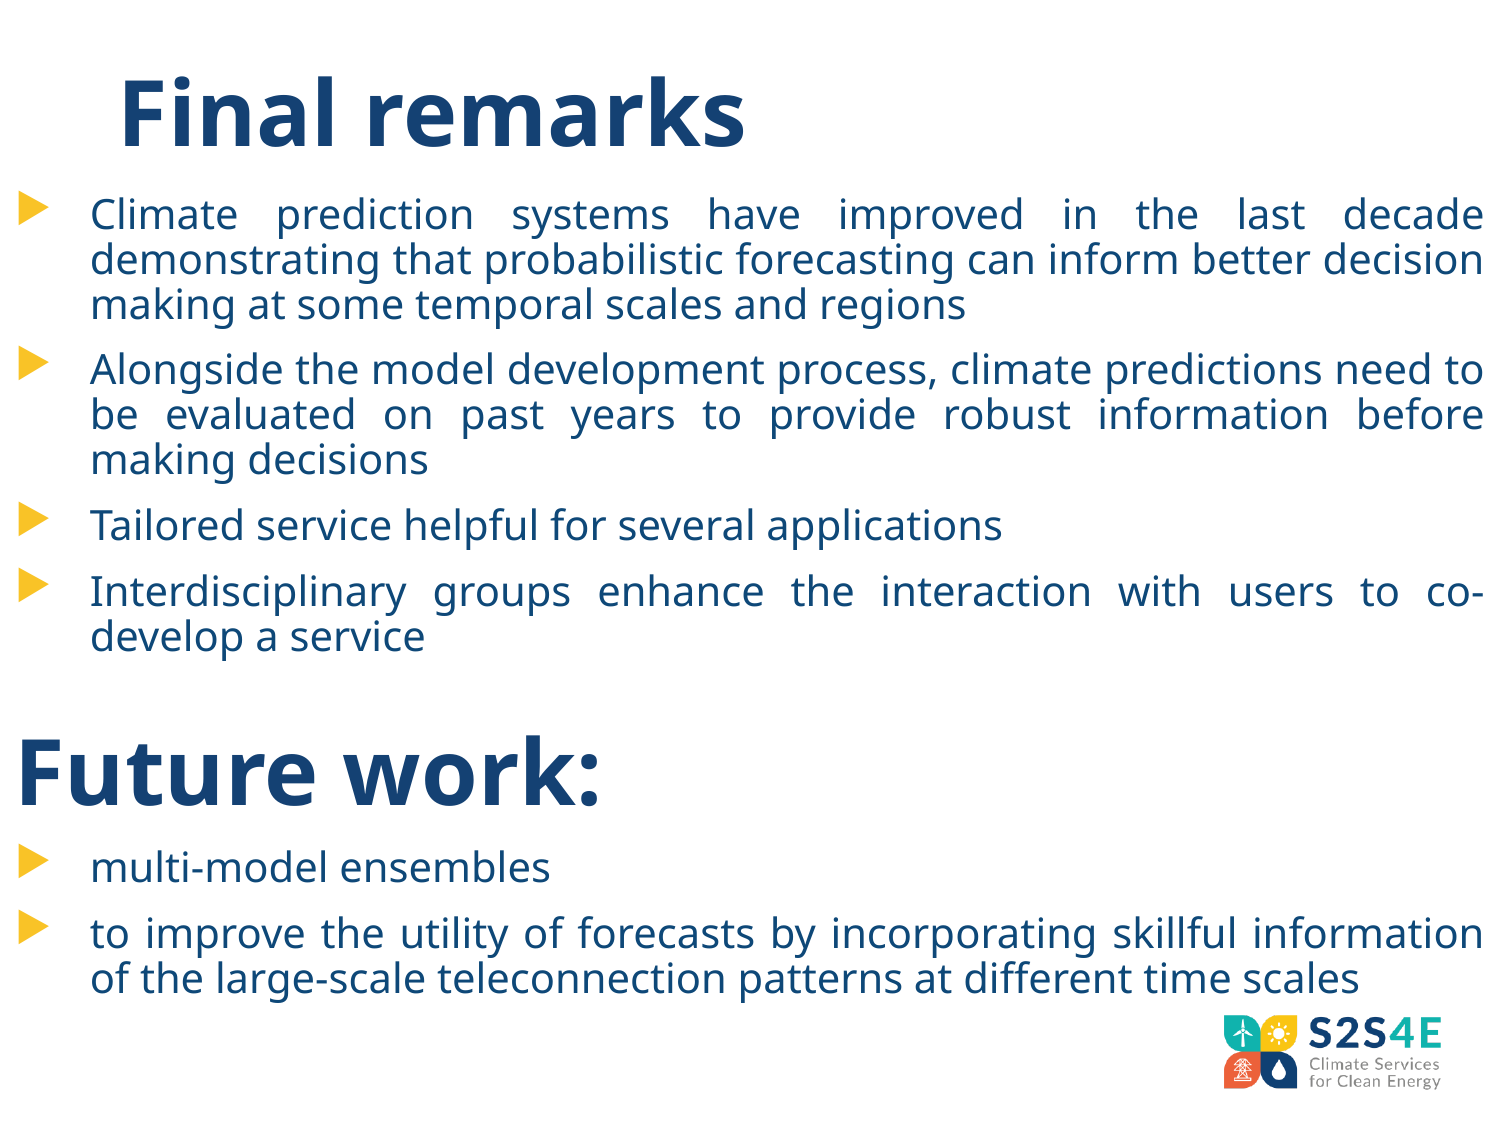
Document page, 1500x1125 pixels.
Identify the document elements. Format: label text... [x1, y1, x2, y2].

list Climate prediction systems have improved in the last decade demonstrating that probabilistic forecasting can inform better decision making at some temporal scales and regions Alongside the model development process, climate predictions need to be evaluated on past years to provide robust information before making decisions Tailored service helpful for several applications Interdisciplinary groups enhance the interaction with users to co-develop a service Future work: multi-model ensembles to improve the utility of forecasts by incorporating skillful information of the large-scale teleconnection patterns at different time scales [0, 185, 1500, 816]
picture [1224, 1011, 1445, 1091]
title Final remarks [103, 59, 1397, 185]
